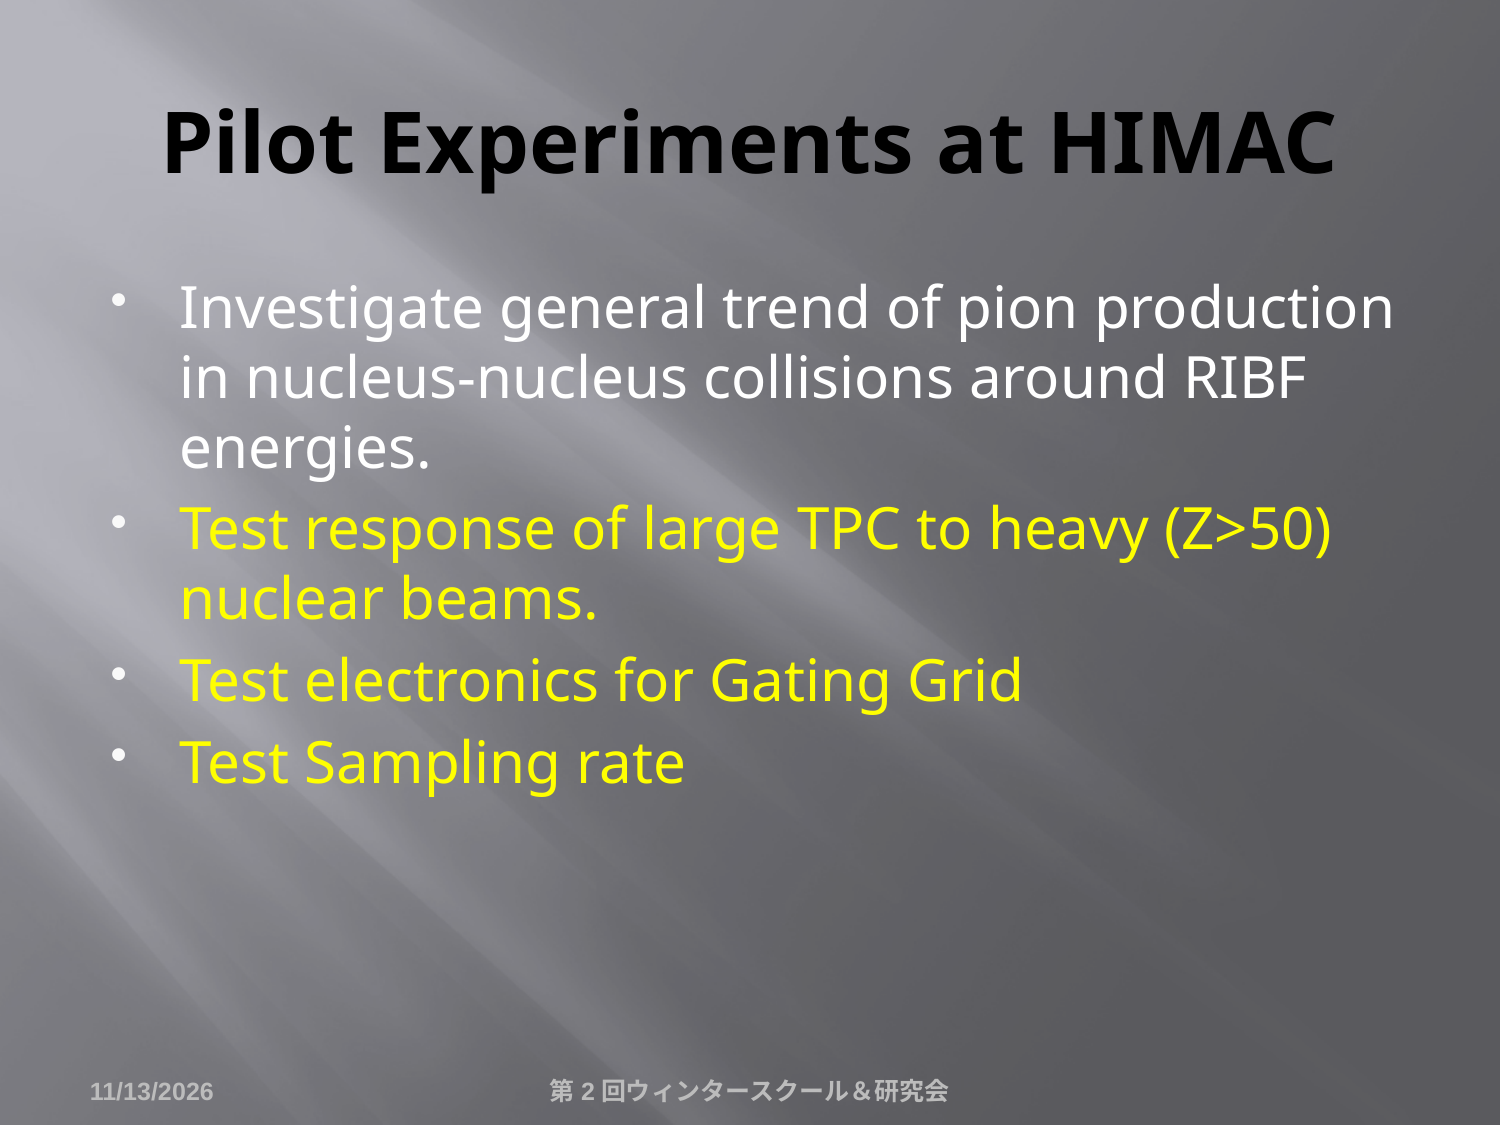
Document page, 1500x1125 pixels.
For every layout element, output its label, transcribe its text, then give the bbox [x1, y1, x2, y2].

list Investigate general trend of pion production in nucleus-nucleus collisions around RIBF energies. Test response of large TPC to heavy (Z>50) nuclear beams. Test electronics for Gating Grid Test Sampling rate [75, 262, 1425, 1035]
footer 第2回ウィンタースクール＆研究会 [512, 1052, 988, 1113]
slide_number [75, 1052, 425, 1113]
title Pilot Experiments at HIMAC [75, 45, 1425, 233]
